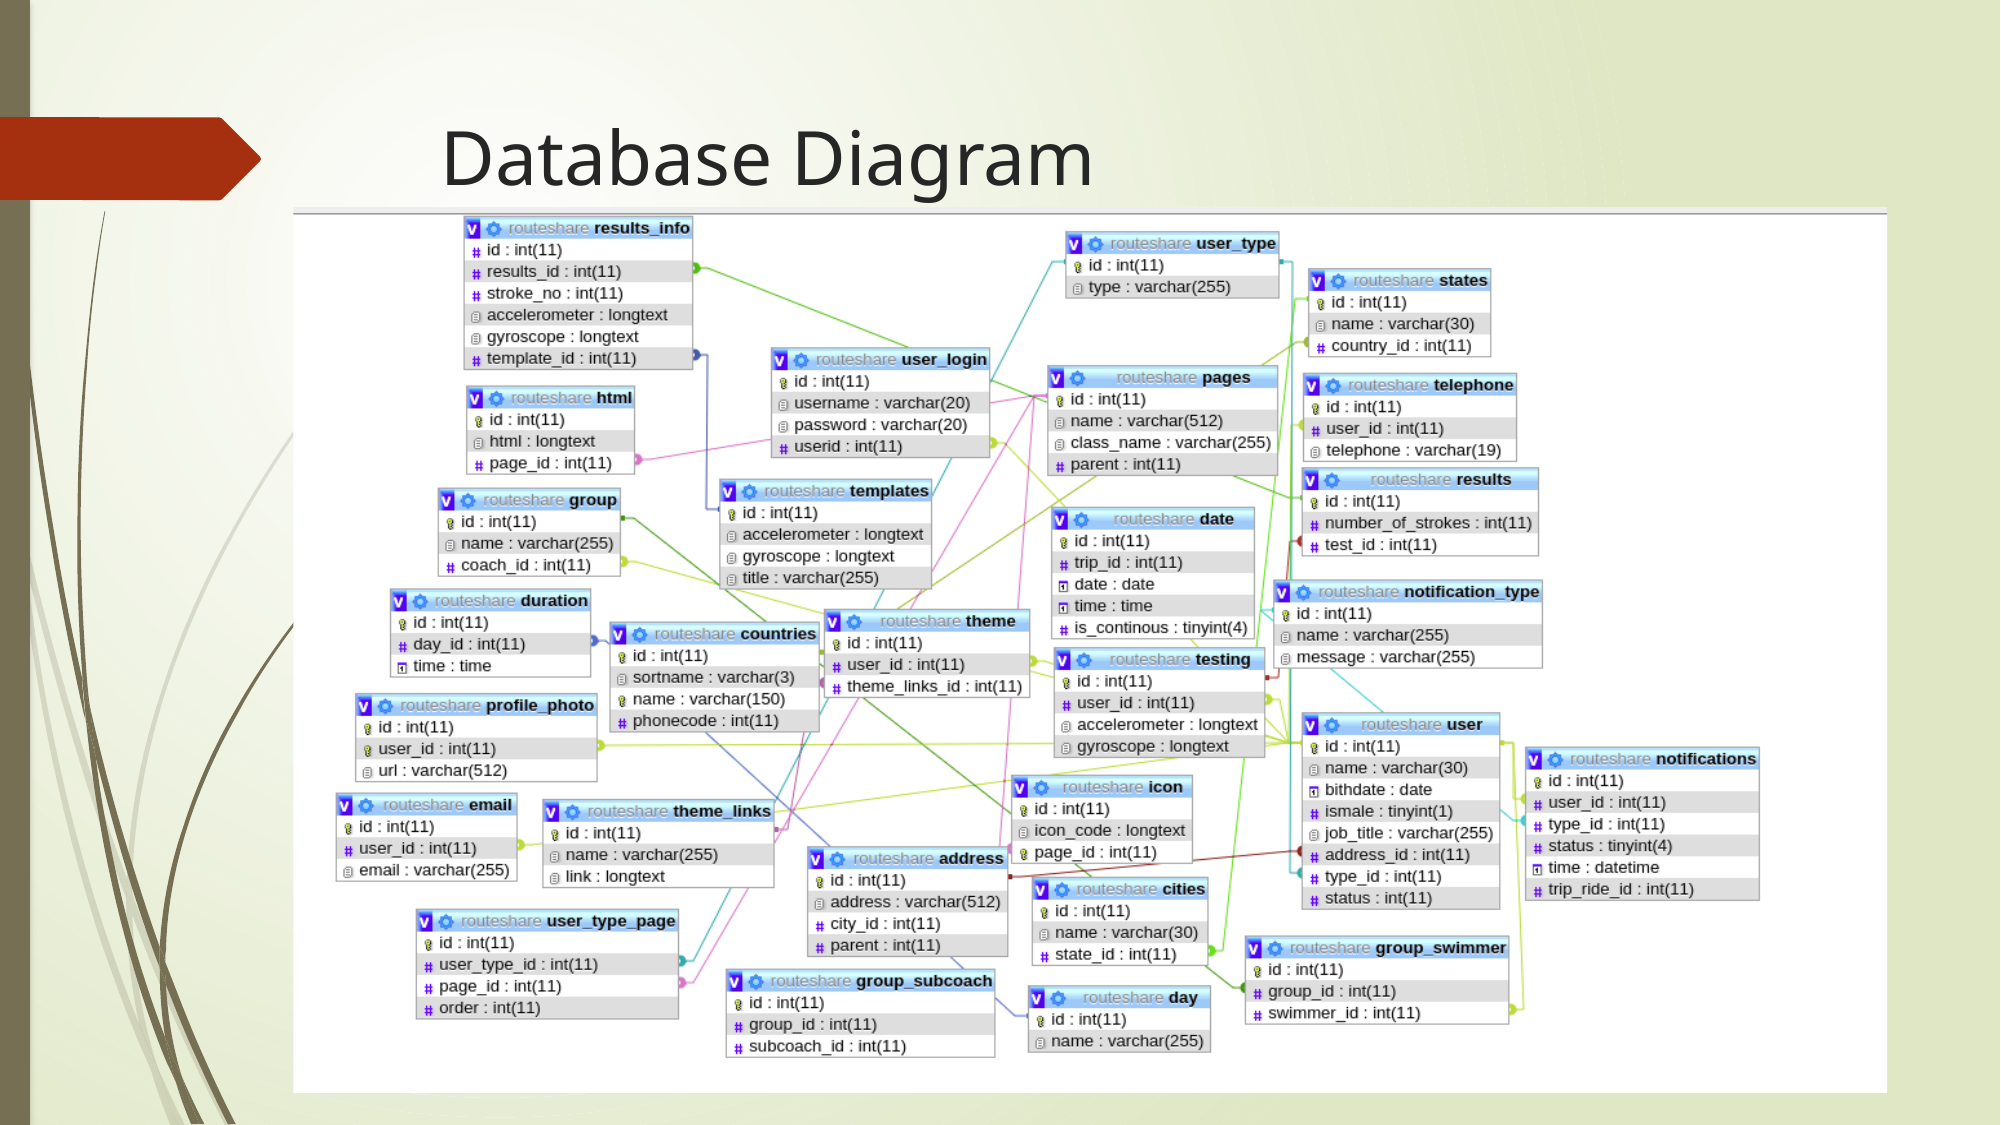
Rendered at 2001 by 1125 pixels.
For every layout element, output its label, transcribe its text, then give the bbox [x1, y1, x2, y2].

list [293, 207, 1888, 1093]
title Database Diagram [425, 102, 1888, 207]
